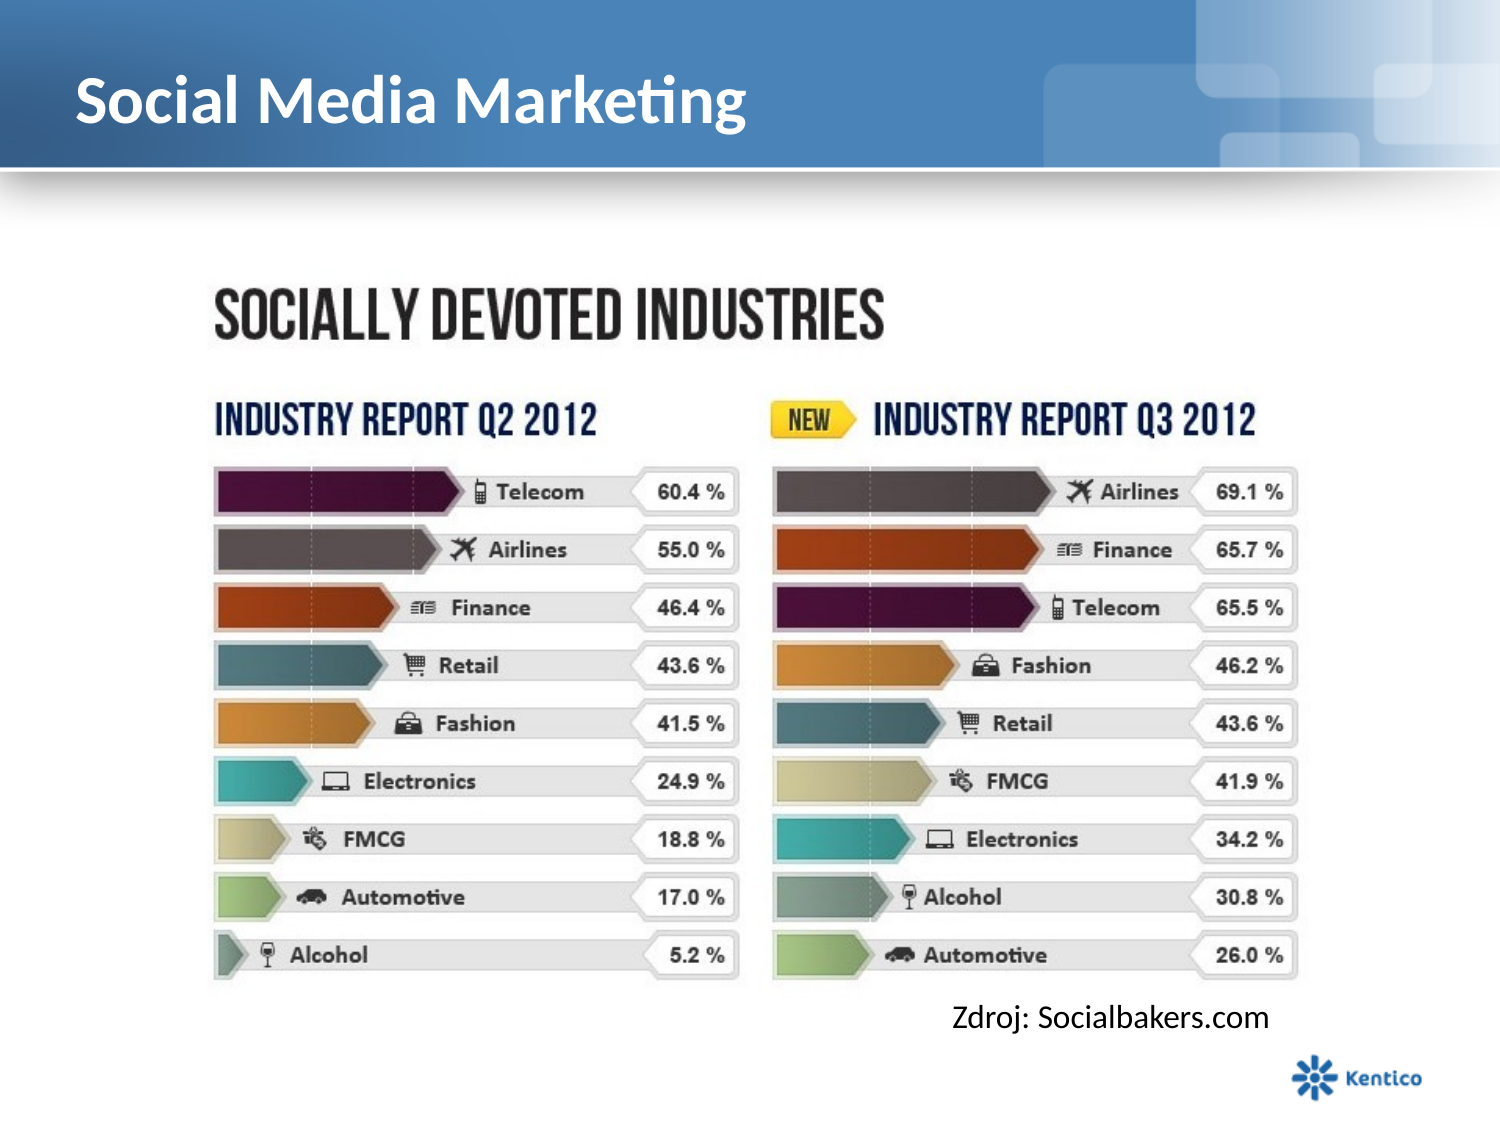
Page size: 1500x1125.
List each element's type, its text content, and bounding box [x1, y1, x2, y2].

picture [0, 0, 1500, 1125]
title Social Media Marketing [75, 54, 1425, 149]
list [189, 268, 1311, 999]
text_box Zdroj: Socialbakers.com [937, 1007, 1288, 1043]
